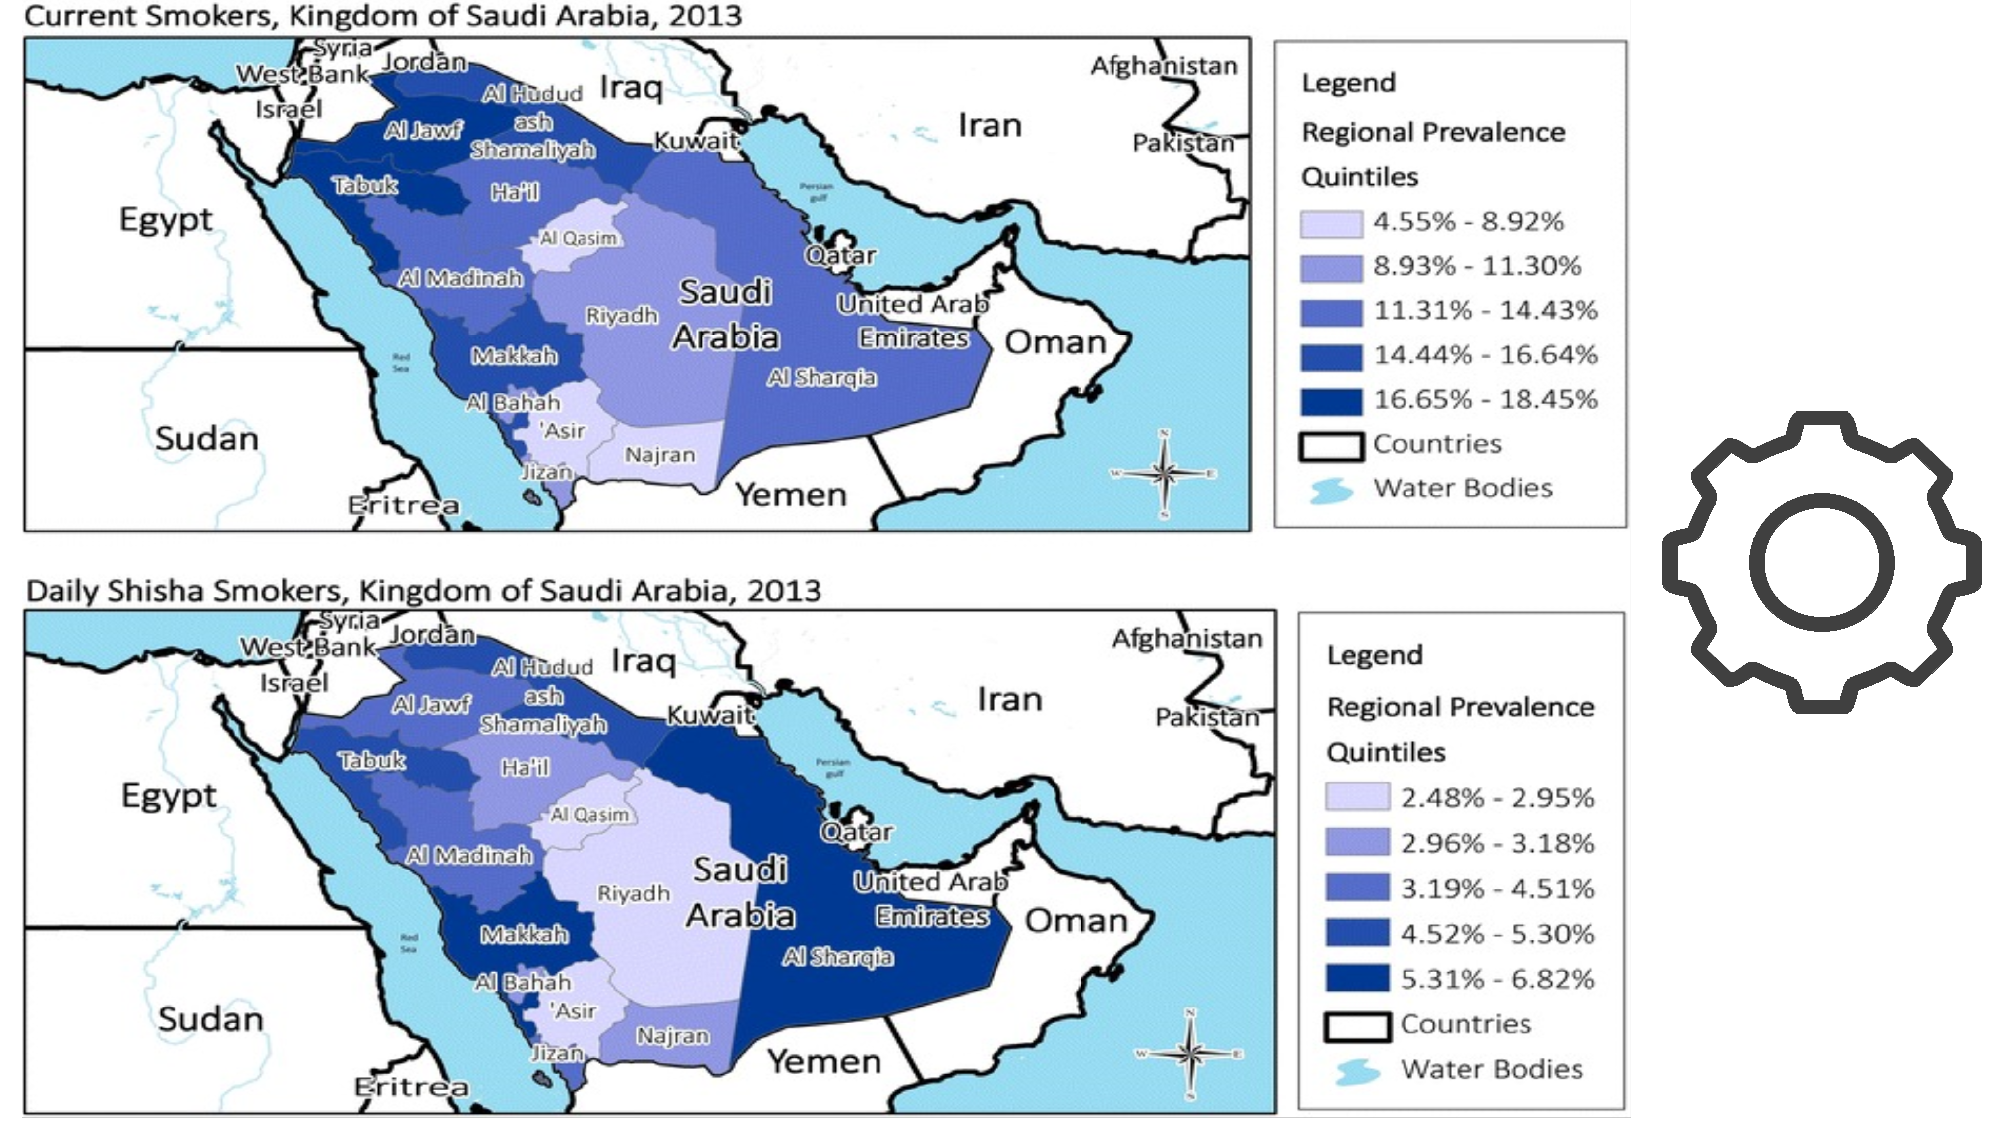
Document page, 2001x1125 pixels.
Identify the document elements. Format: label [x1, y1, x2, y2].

text_box [1662, 411, 1982, 714]
picture [0, 0, 1640, 1125]
